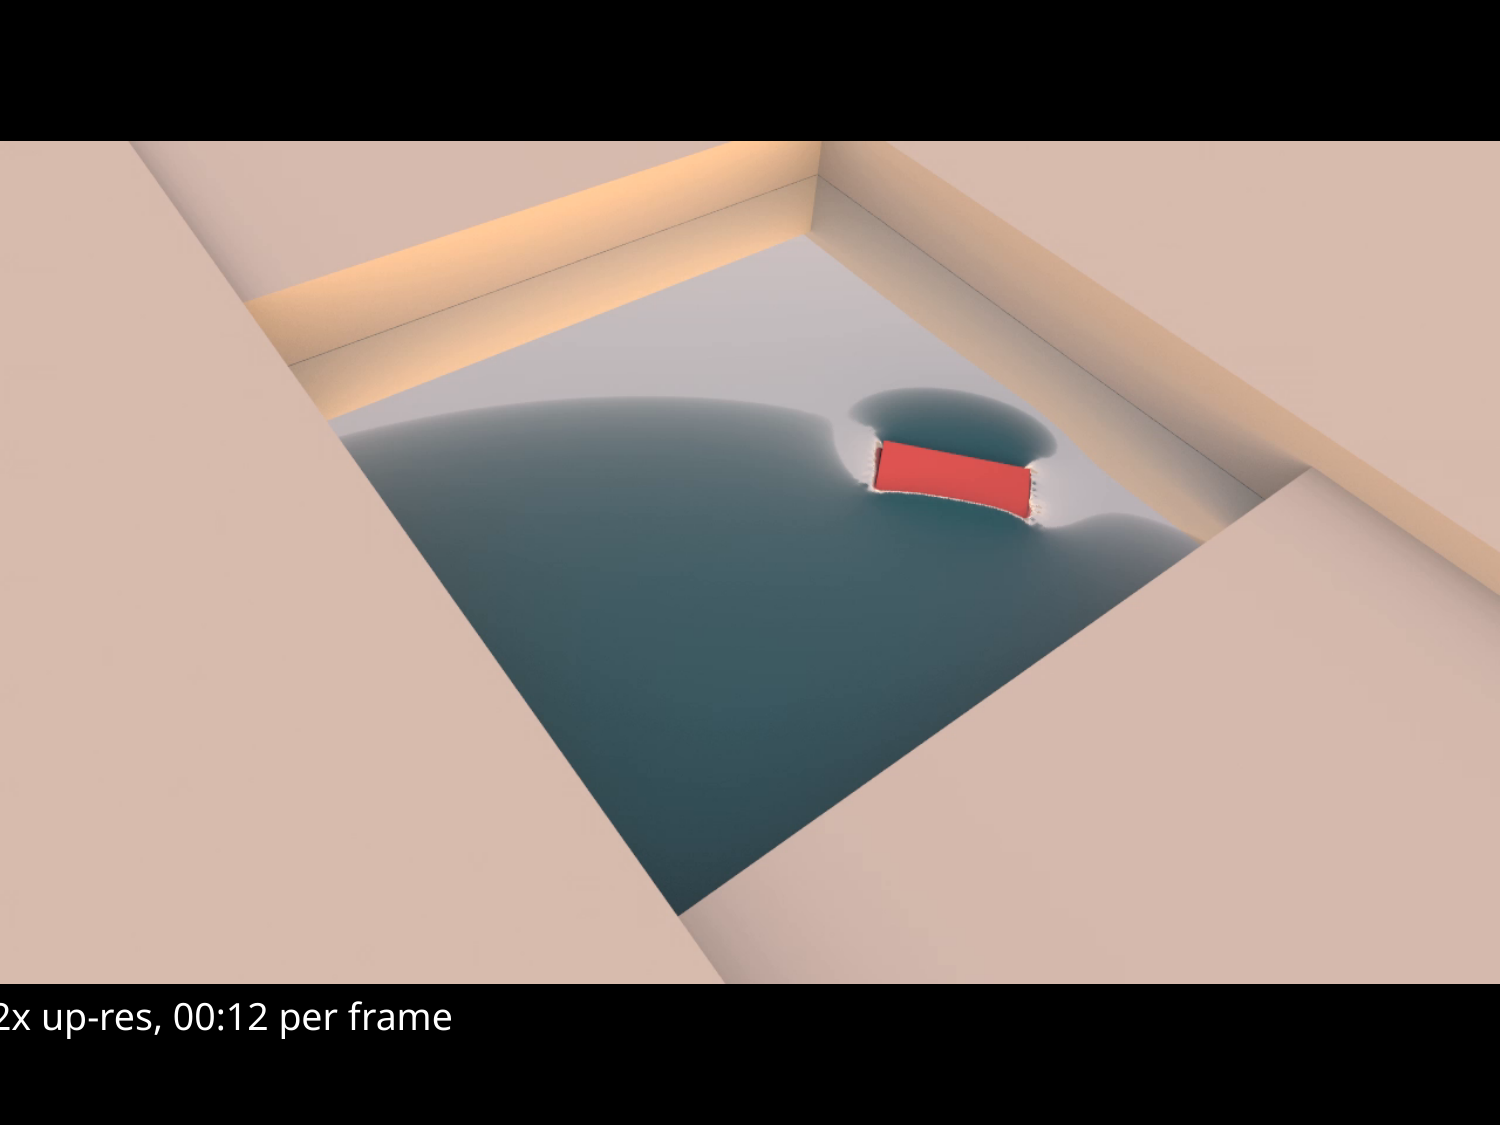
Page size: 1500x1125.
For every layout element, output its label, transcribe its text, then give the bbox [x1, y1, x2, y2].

text_box 2x up-res, 00:12 per frame [0, 993, 468, 1046]
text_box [0, 140, 1500, 985]
